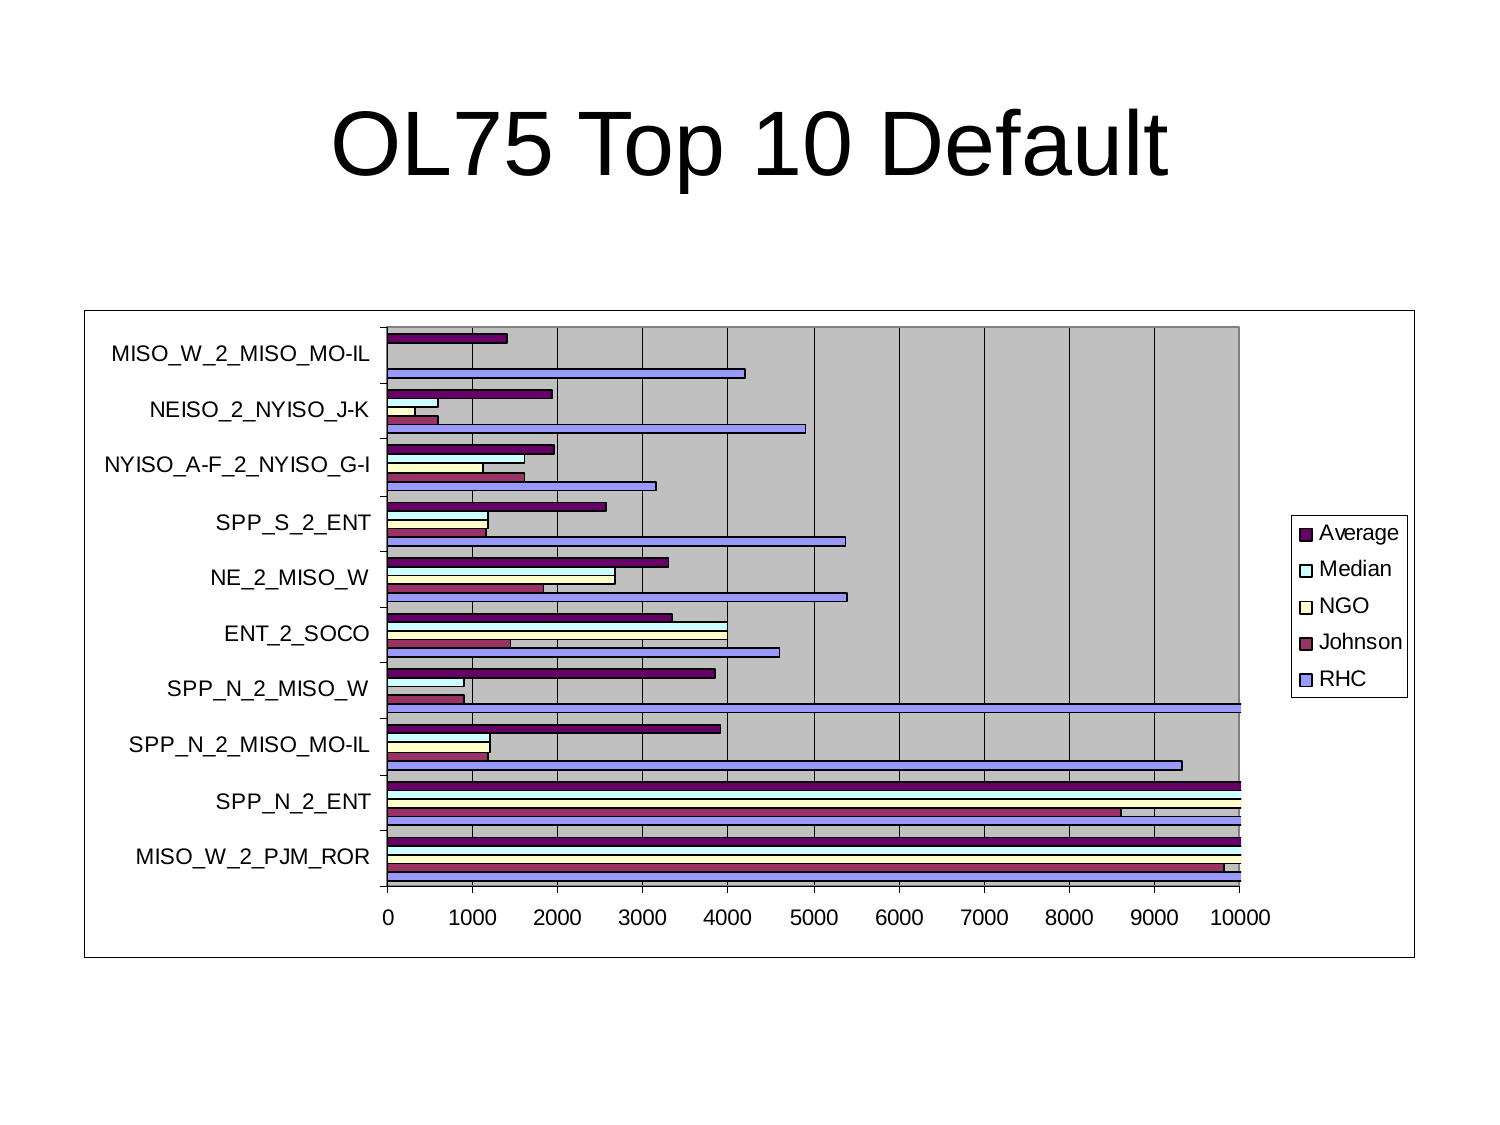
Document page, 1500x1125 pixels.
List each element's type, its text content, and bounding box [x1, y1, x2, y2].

title OL75 Top 10 Default [74, 44, 1426, 233]
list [74, 300, 1426, 967]
